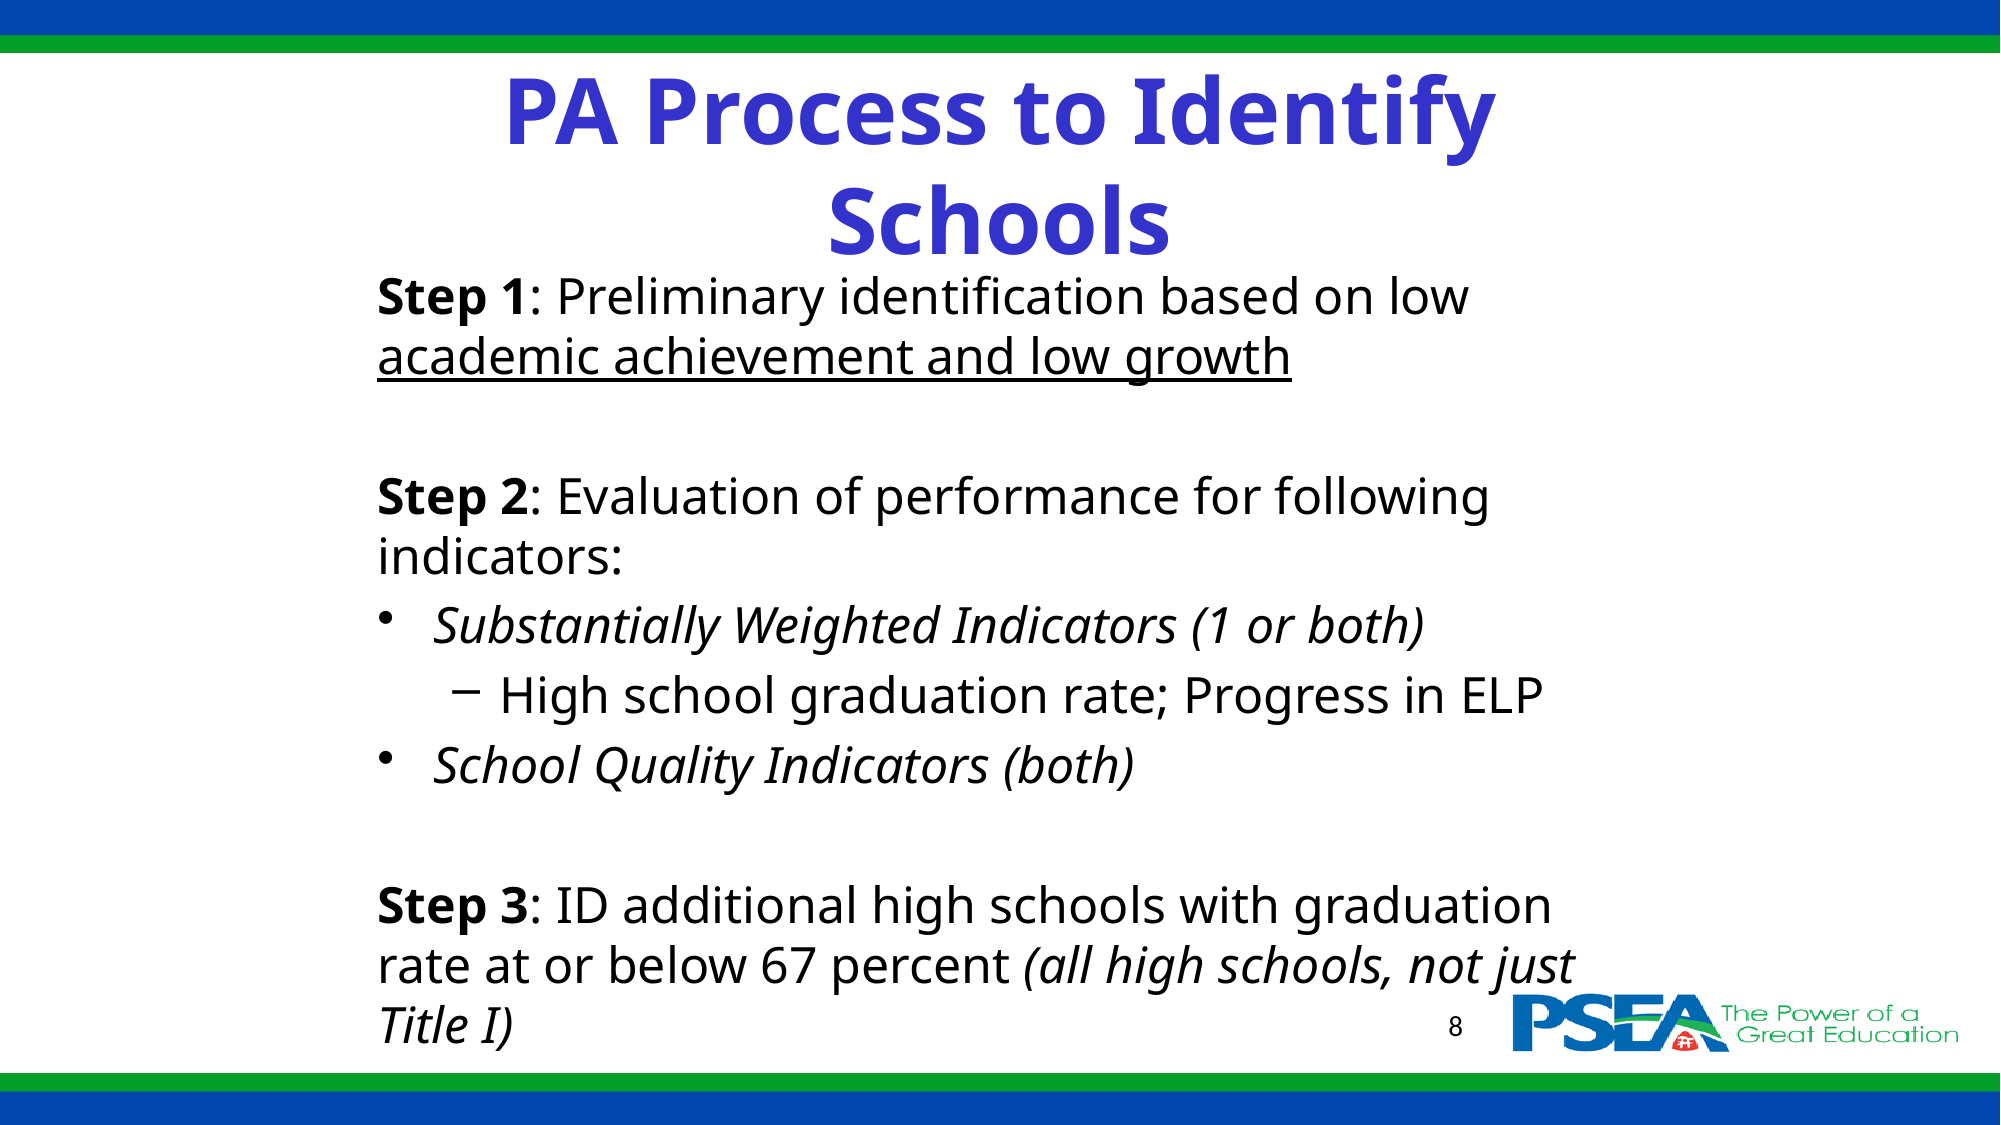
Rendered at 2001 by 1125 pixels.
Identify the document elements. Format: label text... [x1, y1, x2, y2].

slide_number 8 [1433, 999, 1851, 1076]
picture [0, 0, 2000, 1125]
list Step 1: Preliminary identification based on low academic achievement and low growth Step 2: Evaluation of performance for following indicators: Substantially Weighted Indicators (1 or both) High school graduation rate; Progress in ELP School Quality Indicators (both) Step 3: ID additional high schools with graduation rate at or below 67 percent (all high schools, not just Title I) [362, 256, 1663, 976]
title PA Process to Identify Schools [362, 68, 1638, 256]
